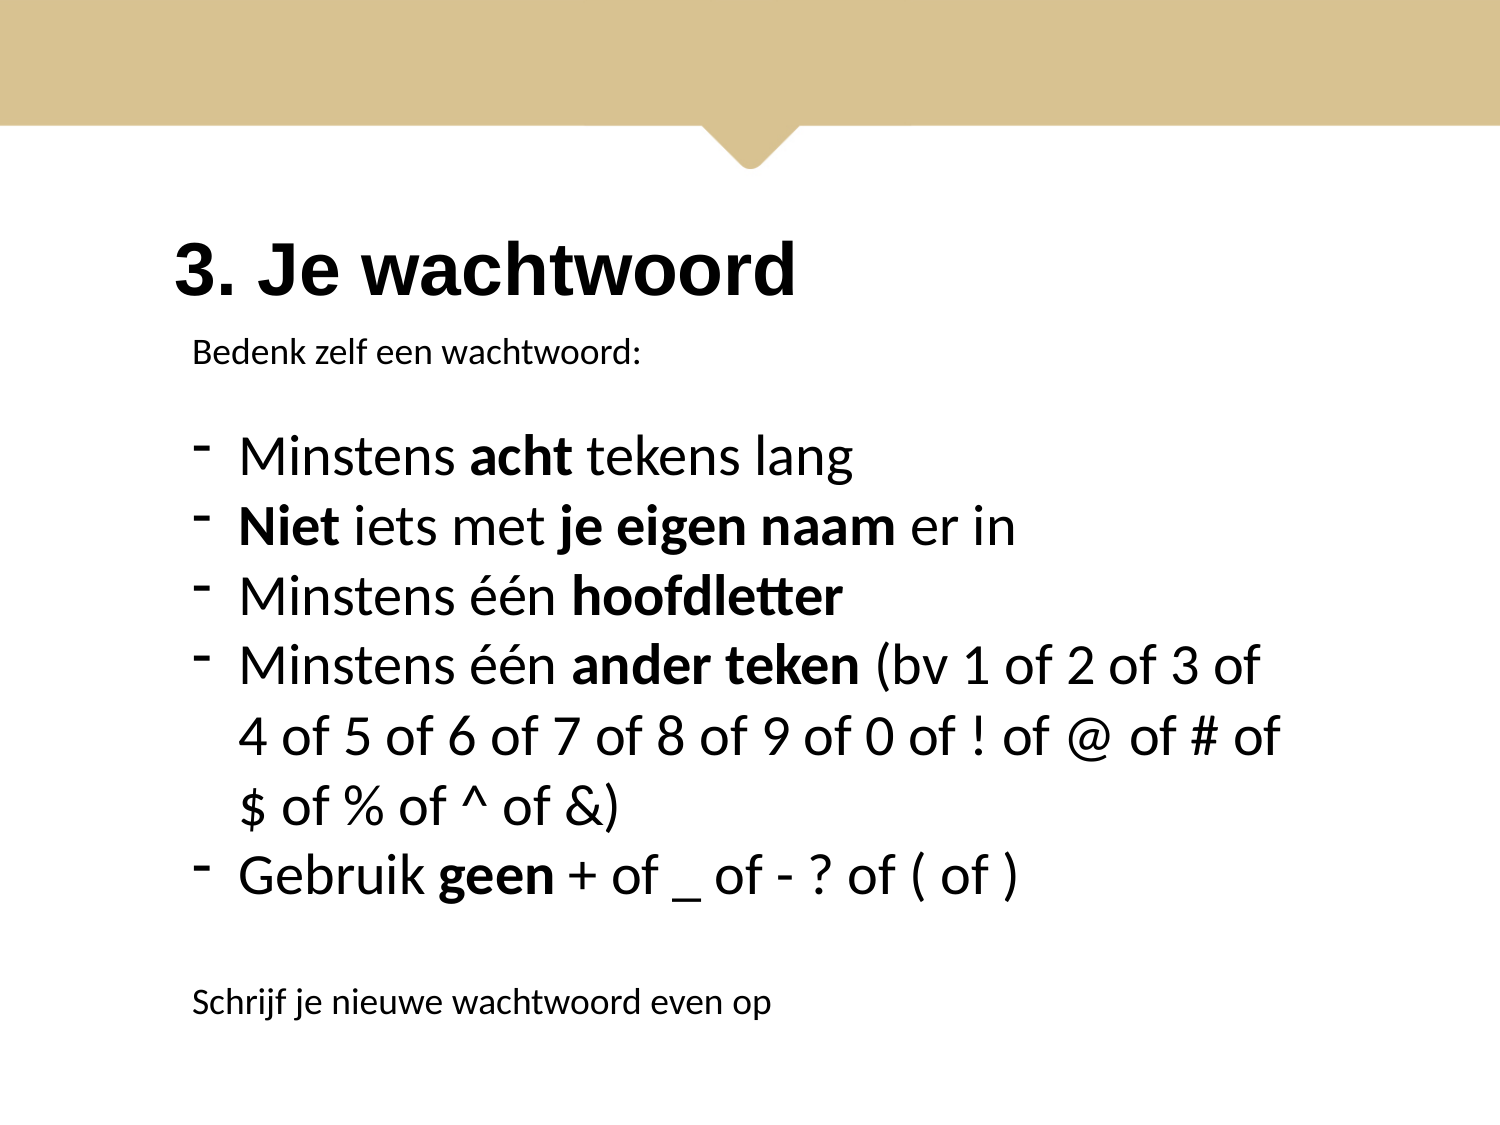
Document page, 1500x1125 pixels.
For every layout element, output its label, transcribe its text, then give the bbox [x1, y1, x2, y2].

text_box 3. Je wachtwoord [159, 213, 814, 319]
text_box Bedenk zelf een wachtwoord: Minstens acht tekens lang Niet iets met je eigen naam er in Minstens één hoofdletter Minstens één ander teken (bv 1 of 2 of 3 of 4 of 5 of 6 of 7 of 8 of 9 of 0 of ! of @ of # of $ of % of ^ of &) Gebruik geen + of _ of - ? of ( of ) Schrijf je nieuwe wachtwoord even op [177, 319, 1308, 1074]
picture [0, 0, 1500, 1125]
